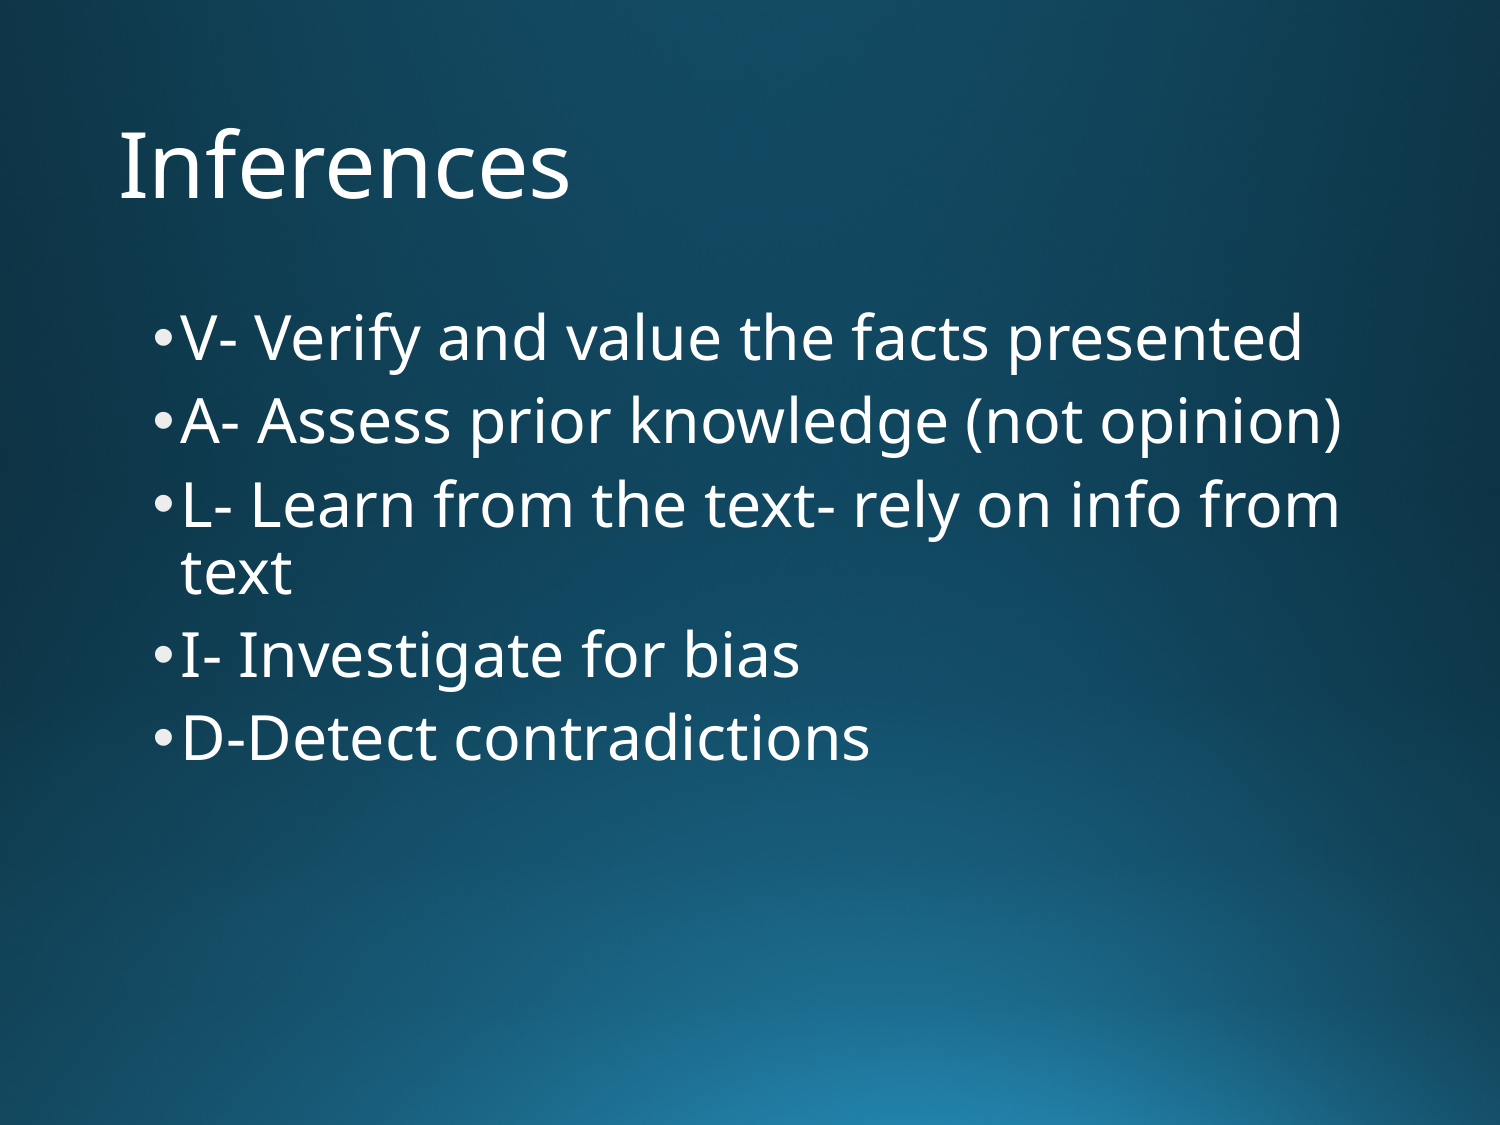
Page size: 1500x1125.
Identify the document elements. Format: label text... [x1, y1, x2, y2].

list V- Verify and value the facts presented A- Assess prior knowledge (not opinion) L- Learn from the text- rely on info from text I- Investigate for bias D-Detect contradictions [137, 299, 1397, 1014]
picture [0, 0, 1500, 1125]
title Inferences [103, 59, 1397, 278]
